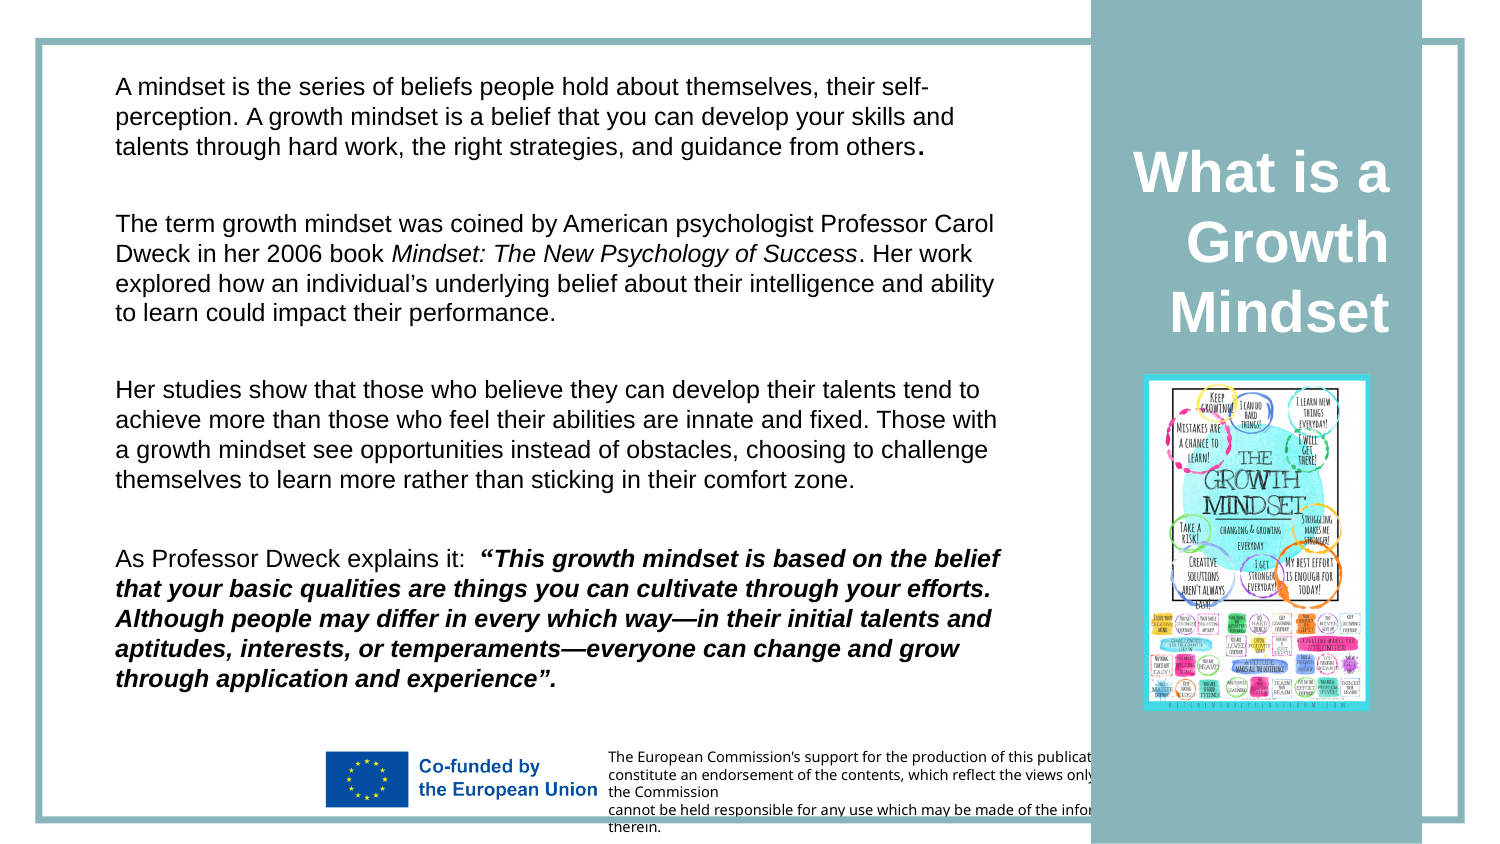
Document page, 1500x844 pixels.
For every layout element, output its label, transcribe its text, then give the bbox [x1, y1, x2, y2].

picture [1144, 373, 1370, 712]
text_box What is a Growth Mindset [1109, 126, 1405, 363]
text_box [35, 37, 1091, 824]
text_box [1091, 0, 1422, 844]
picture [322, 791, 618, 811]
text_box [100, 62, 1034, 791]
text_box [1422, 37, 1465, 824]
